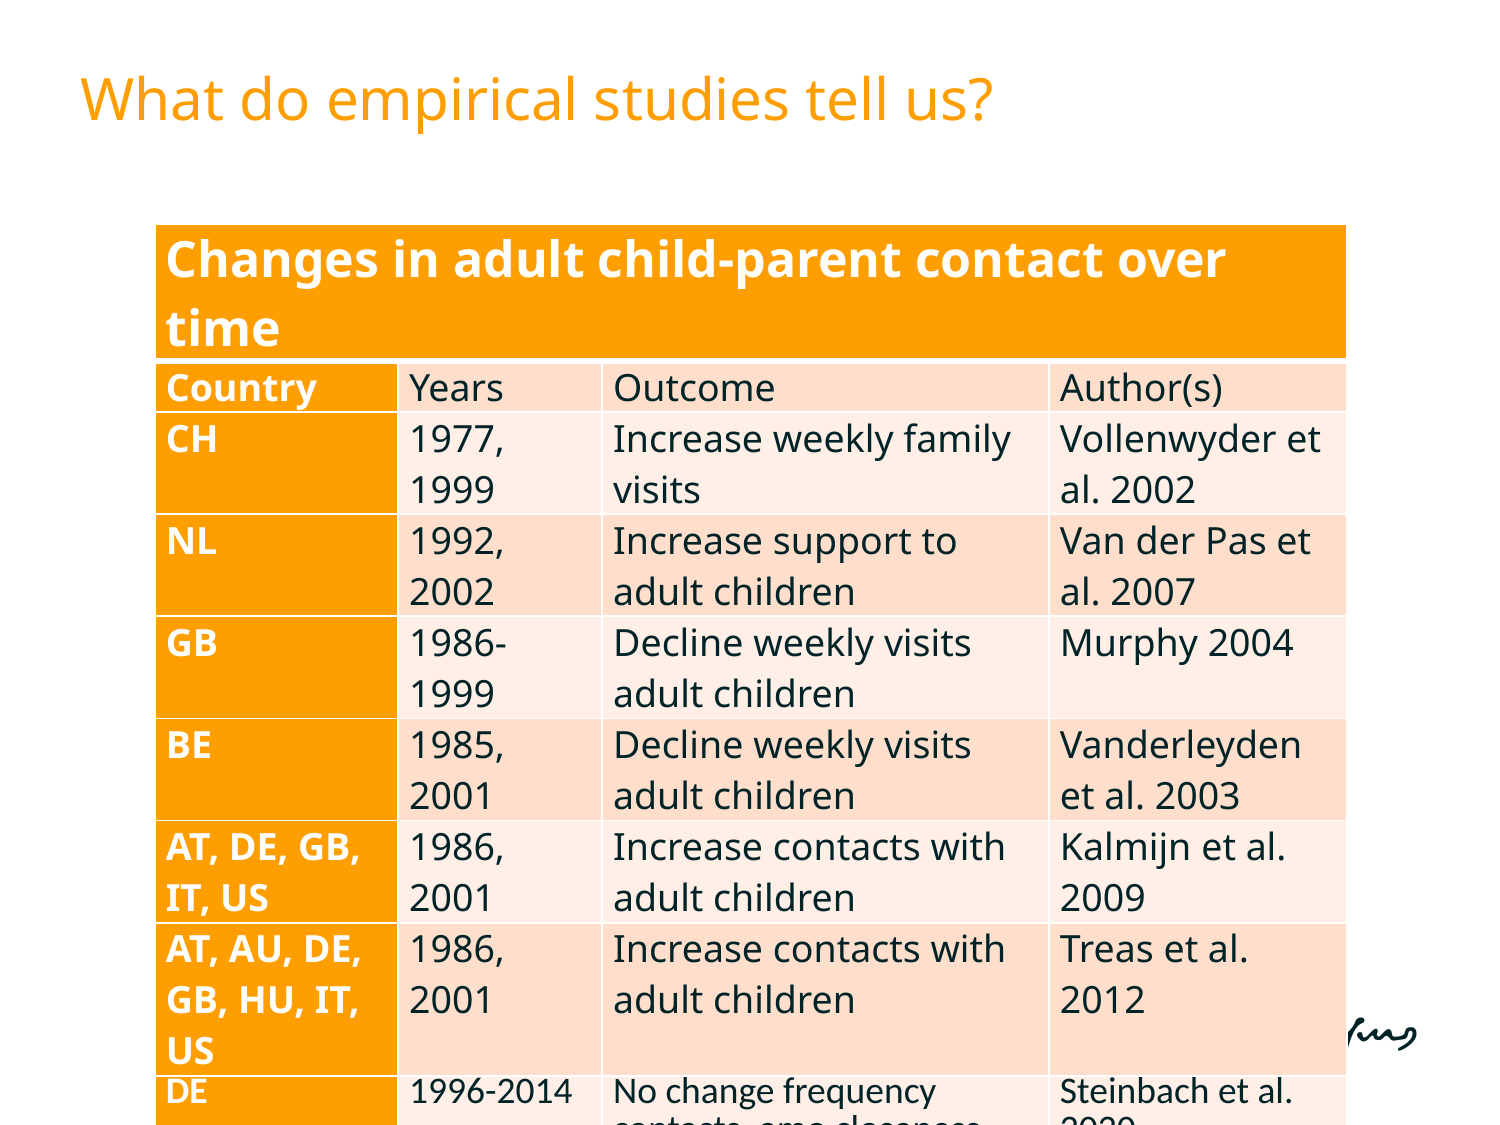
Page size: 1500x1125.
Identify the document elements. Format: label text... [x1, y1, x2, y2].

table_cell Van der Pas et al. 2007 [1050, 515, 1346, 615]
table_cell Kalmijn et al. 2009 [1050, 821, 1346, 922]
table_cell 1986-1999 [399, 617, 601, 718]
table_cell Decline weekly visits adult children [603, 719, 1048, 820]
picture [1348, 986, 1434, 1081]
title What do empirical studies tell us? [80, 64, 1422, 201]
table_cell 1985, 2001 [399, 719, 601, 820]
table_cell AT, AU, DE, GB, HU, IT, US [156, 924, 397, 1075]
table_cell Treas et al. 2012 [1050, 924, 1346, 1075]
table_cell Decline weekly visits adult children [603, 617, 1048, 718]
table_cell 1977, 1999 [399, 413, 601, 513]
table_cell Increase contacts with adult children [603, 924, 1048, 1075]
table_cell AT, DE, GB, IT, US [156, 821, 397, 922]
table_cell GB [156, 617, 397, 718]
table_cell No change frequency contacts, emo closeness [603, 1077, 1048, 1125]
table_cell 1996-2014 [399, 1077, 601, 1125]
table_cell Steinbach et al. 2020 [1050, 1077, 1346, 1125]
table_header Changes in adult child-parent contact over time [156, 225, 1346, 358]
table_cell Increase contacts with adult children [603, 821, 1048, 922]
table_cell Vollenwyder et al. 2002 [1050, 413, 1346, 513]
table_cell DE [156, 1077, 397, 1125]
table_cell CH [156, 413, 397, 513]
table_cell 1986, 2001 [399, 924, 601, 1075]
table_cell Country [156, 364, 397, 411]
table_cell Author(s) [1050, 364, 1346, 411]
table_cell Increase weekly family visits [603, 413, 1048, 513]
table_cell NL [156, 515, 397, 615]
table_cell Murphy 2004 [1050, 617, 1346, 718]
table_cell BE [156, 719, 397, 820]
table_cell 1986, 2001 [399, 821, 601, 922]
table_cell 1992, 2002 [399, 515, 601, 615]
table_cell Vanderleyden et al. 2003 [1050, 719, 1346, 820]
table_cell Increase support to adult children [603, 515, 1048, 615]
table_cell Outcome [603, 364, 1048, 411]
table_cell Years [399, 364, 601, 411]
